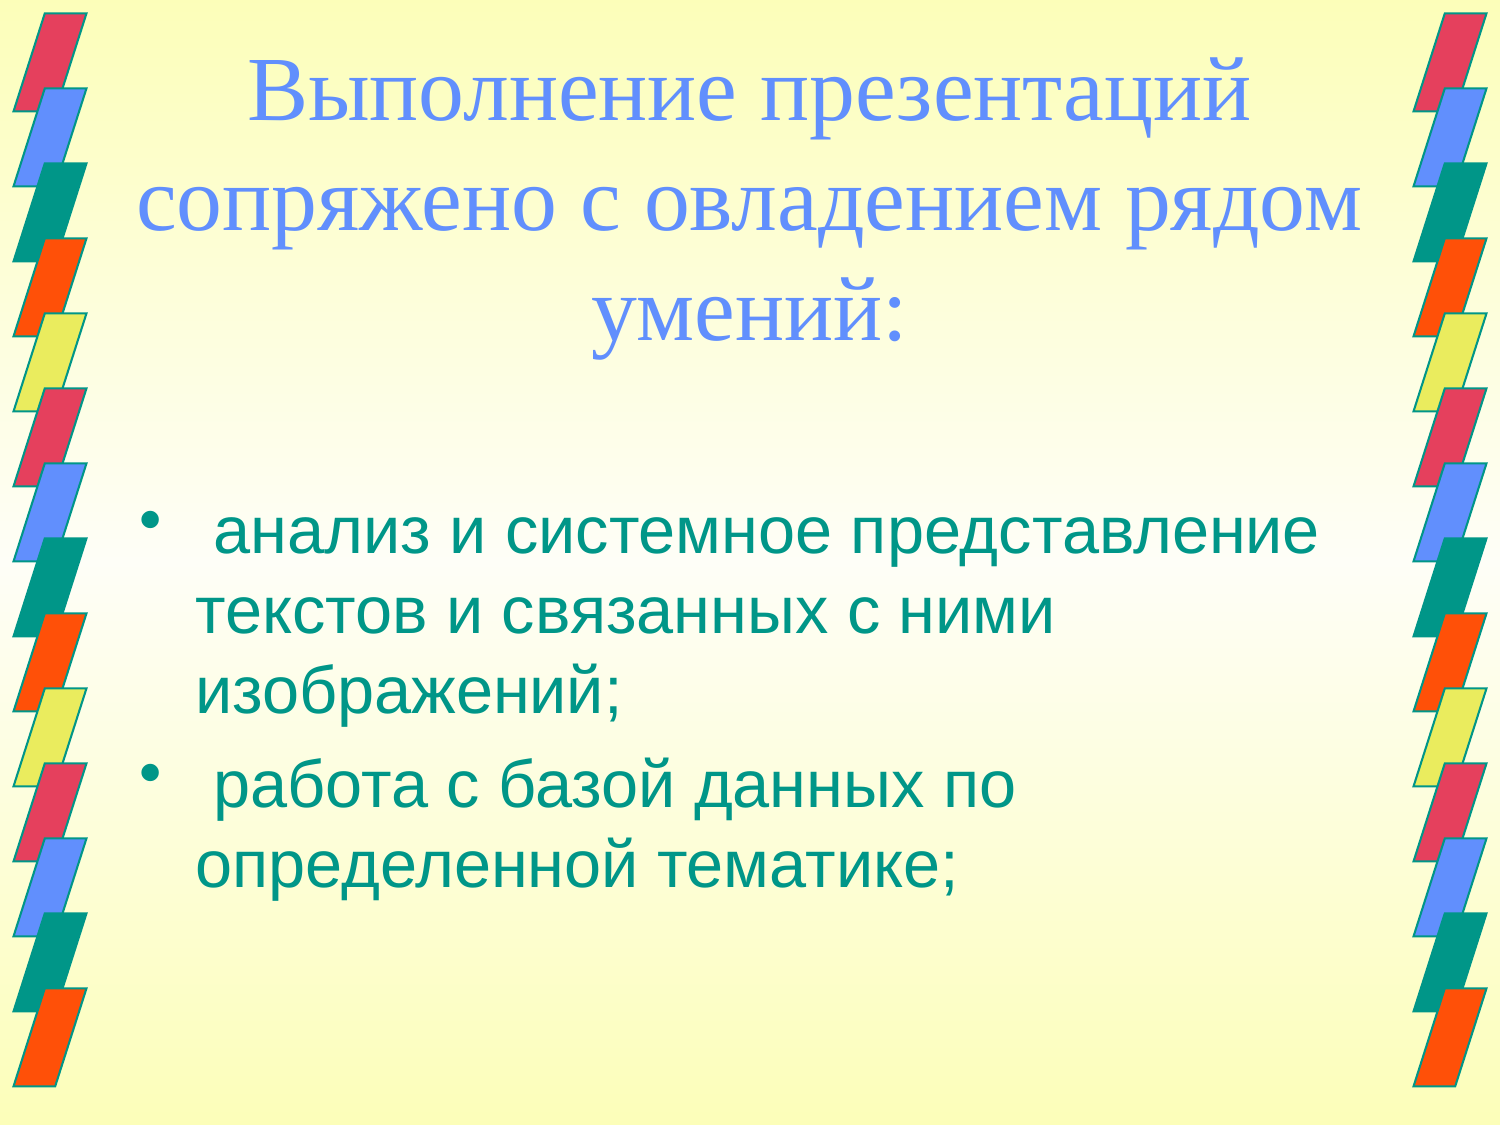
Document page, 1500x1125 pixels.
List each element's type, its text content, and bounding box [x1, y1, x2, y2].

title Выполнение презентаций сопряжено с овладением рядом умений: [112, 99, 1388, 288]
list анализ и системное представление текстов и связанных с ними изображений; работа с базой данных по определенной тематике; [123, 479, 1388, 1001]
